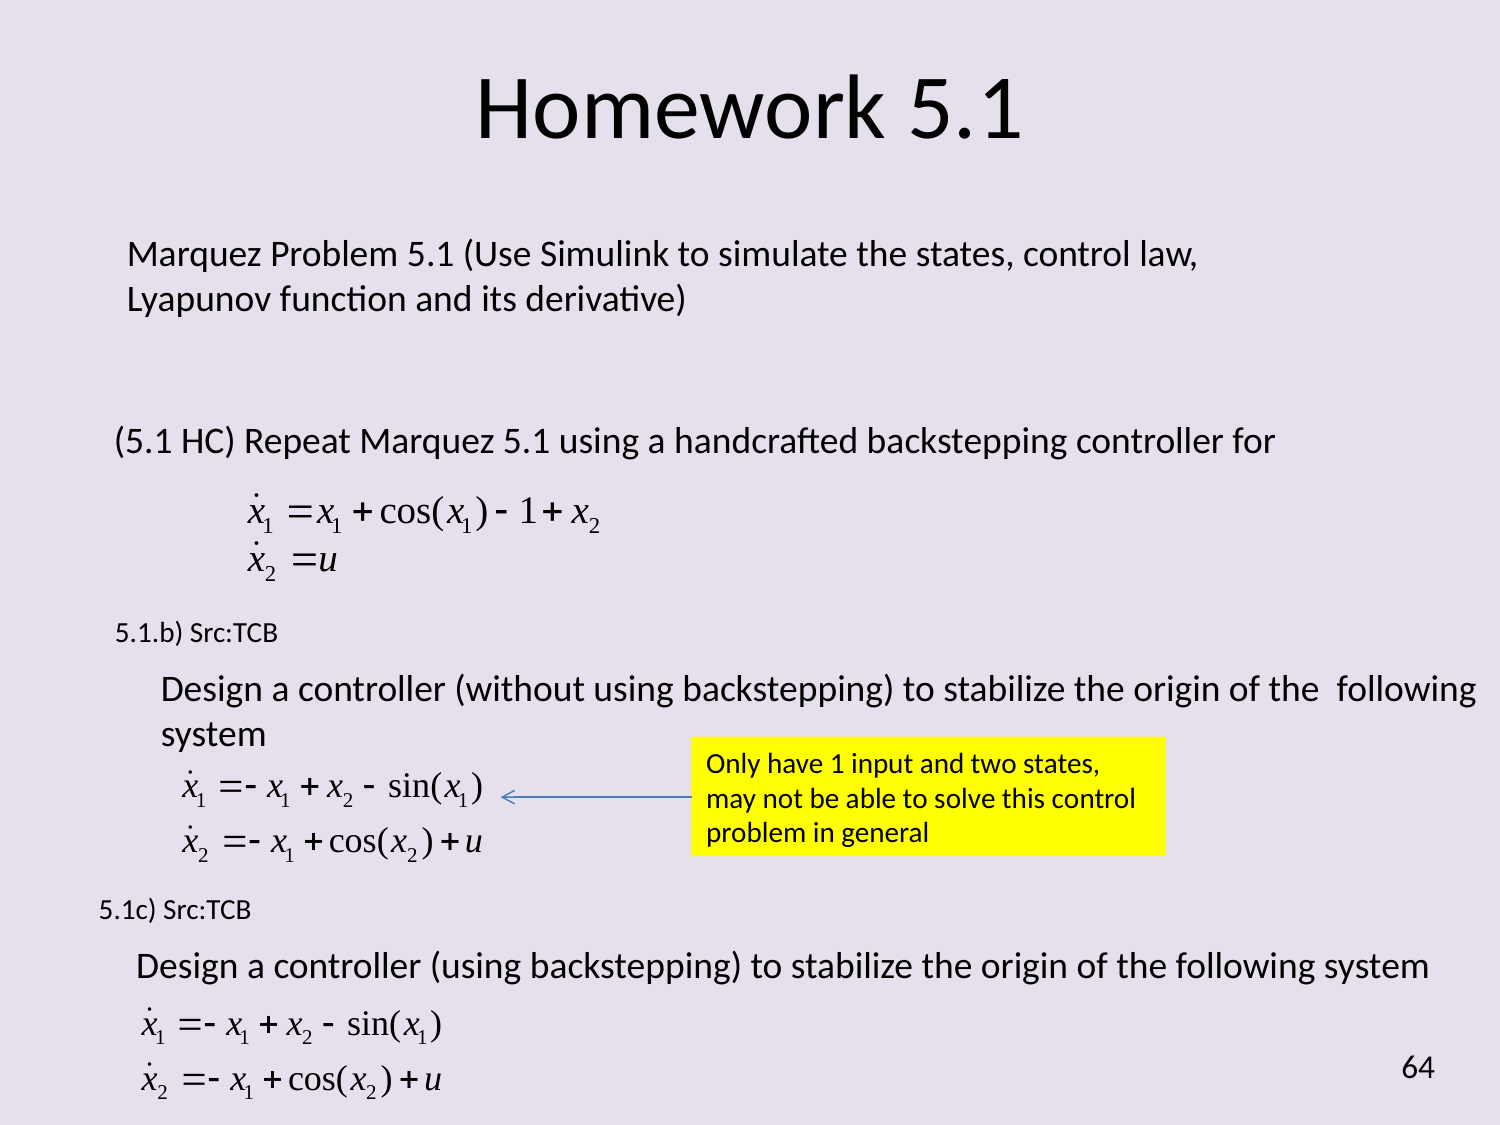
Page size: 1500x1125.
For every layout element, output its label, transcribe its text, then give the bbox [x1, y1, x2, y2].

text_box Design a controller (using backstepping) to stabilize the origin of the following system [121, 933, 1470, 994]
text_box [239, 485, 608, 590]
text_box (5.1 HC) Repeat Marquez 5.1 using a handcrafted backstepping controller for [99, 408, 1425, 469]
text_box Design a controller (without using backstepping) to stabilize the origin of the following system [146, 656, 1495, 761]
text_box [175, 762, 491, 871]
text_box 5.1c) Src:TCB [83, 882, 267, 933]
text_box 5.1.b) Src:TCB [100, 605, 294, 656]
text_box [134, 999, 451, 1109]
text_box Homework 5.1 [74, 39, 1425, 228]
text_box Only have 1 input and two states, may not be able to solve this control problem in general [691, 736, 1166, 857]
text_box Marquez Problem 5.1 (Use Simulink to simulate the states, control law, Lyapunov function and its derivative) [112, 221, 1350, 326]
